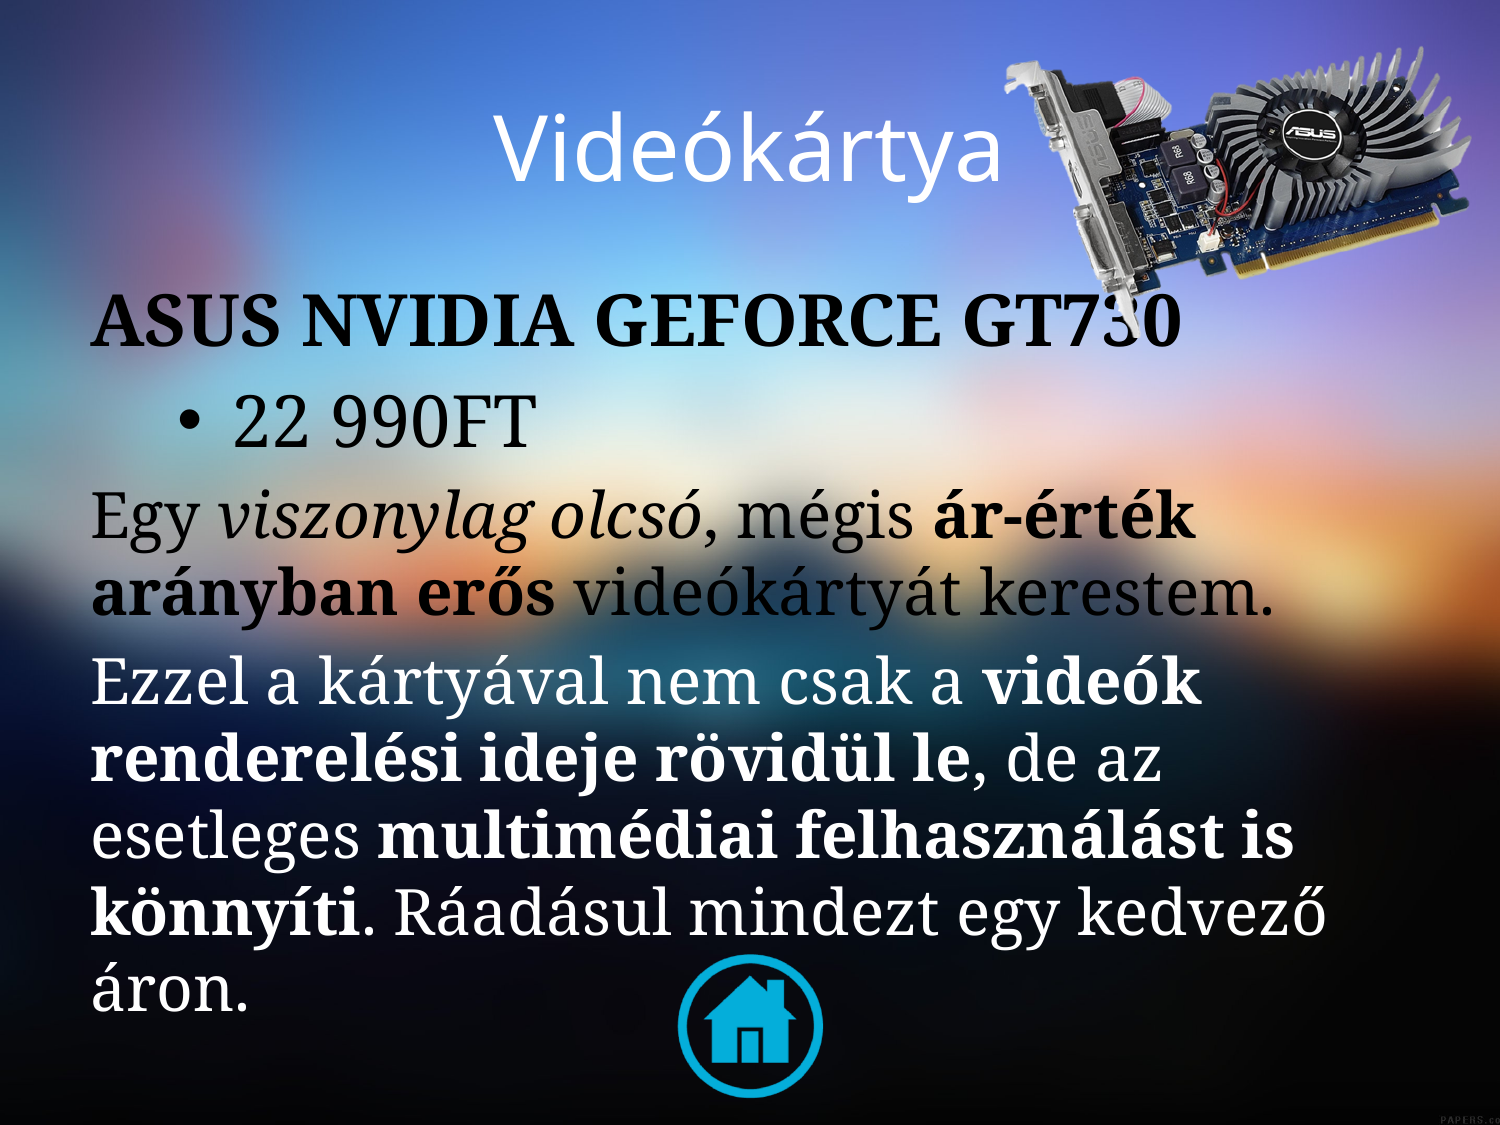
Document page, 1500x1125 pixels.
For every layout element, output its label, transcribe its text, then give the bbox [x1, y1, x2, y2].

title Videókártya [75, 45, 1000, 244]
list Asus Nvidia Geforce GT730 22 990Ft Egy viszonylag olcsó, mégis ár-érték arányban erős videókártyát kerestem. Ezzel a kártyával nem csak a videók renderelési ideje rövidül le, de az esetleges multimédiai felhasználást is könnyíti. Ráadásul mindezt egy kedvező áron. [75, 267, 1425, 1035]
picture [0, 0, 1500, 1125]
